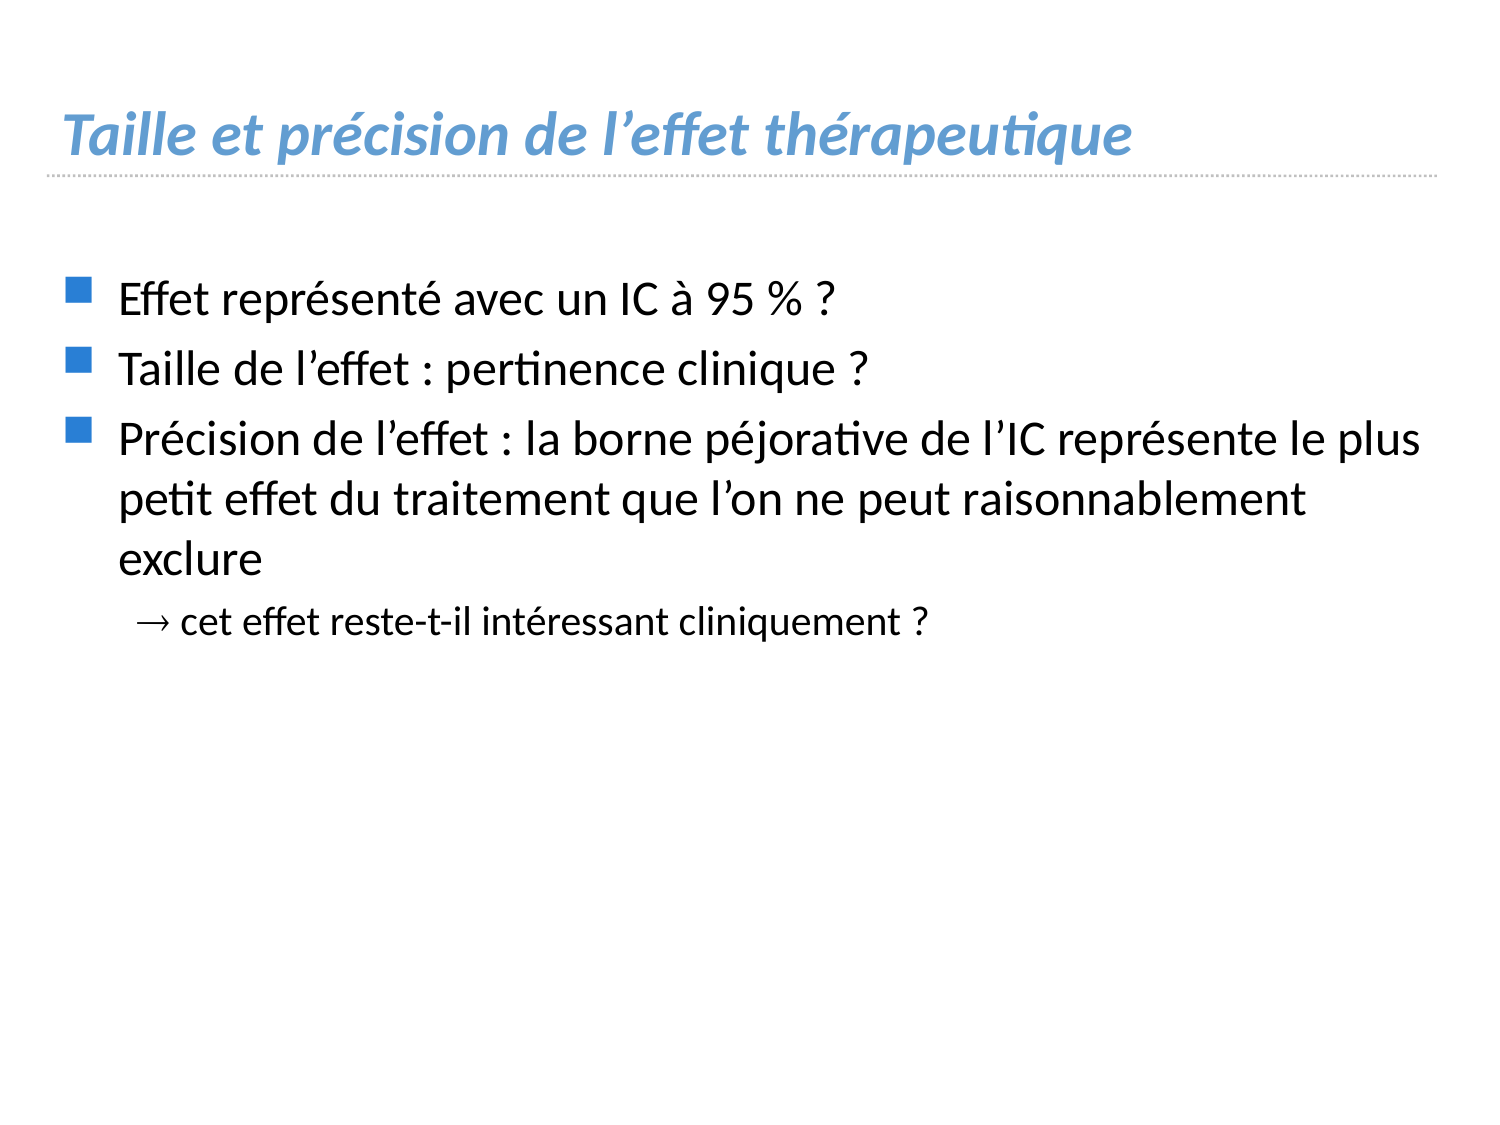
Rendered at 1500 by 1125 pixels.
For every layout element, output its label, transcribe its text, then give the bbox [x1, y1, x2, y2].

list Effet représenté avec un IC à 95 % ? Taille de l’effet : pertinence clinique ? Précision de l’effet : la borne péjorative de l’IC représente le plus petit effet du traitement que l’on ne peut raisonnablement exclure  cet effet reste-t-il intéressant cliniquement ? [46, 257, 1438, 1067]
title Taille et précision de l’effet thérapeutique [46, 37, 1438, 176]
